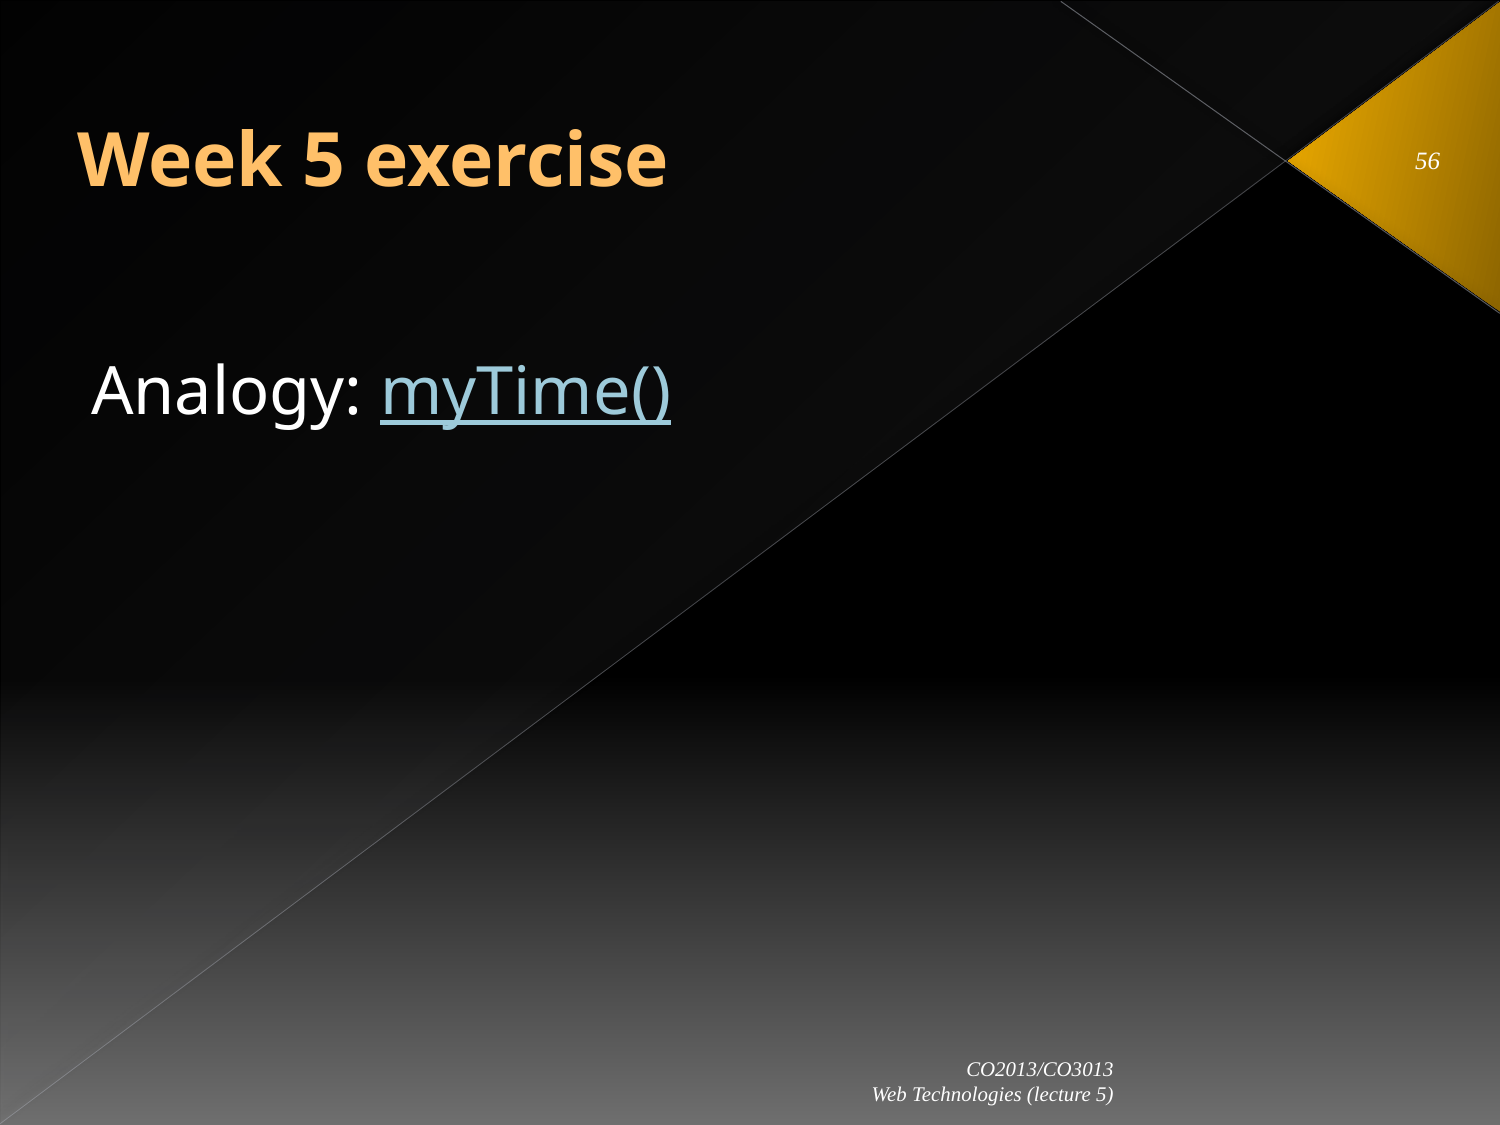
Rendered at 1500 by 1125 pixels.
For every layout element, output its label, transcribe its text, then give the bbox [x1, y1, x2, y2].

footer CO2013/CO3013 Web Technologies (lecture 5) [429, 1063, 1129, 1113]
title Week 5 exercise [62, 44, 1250, 268]
list Analogy: myTime() [62, 267, 700, 643]
slide_number 56 [1386, 132, 1469, 183]
